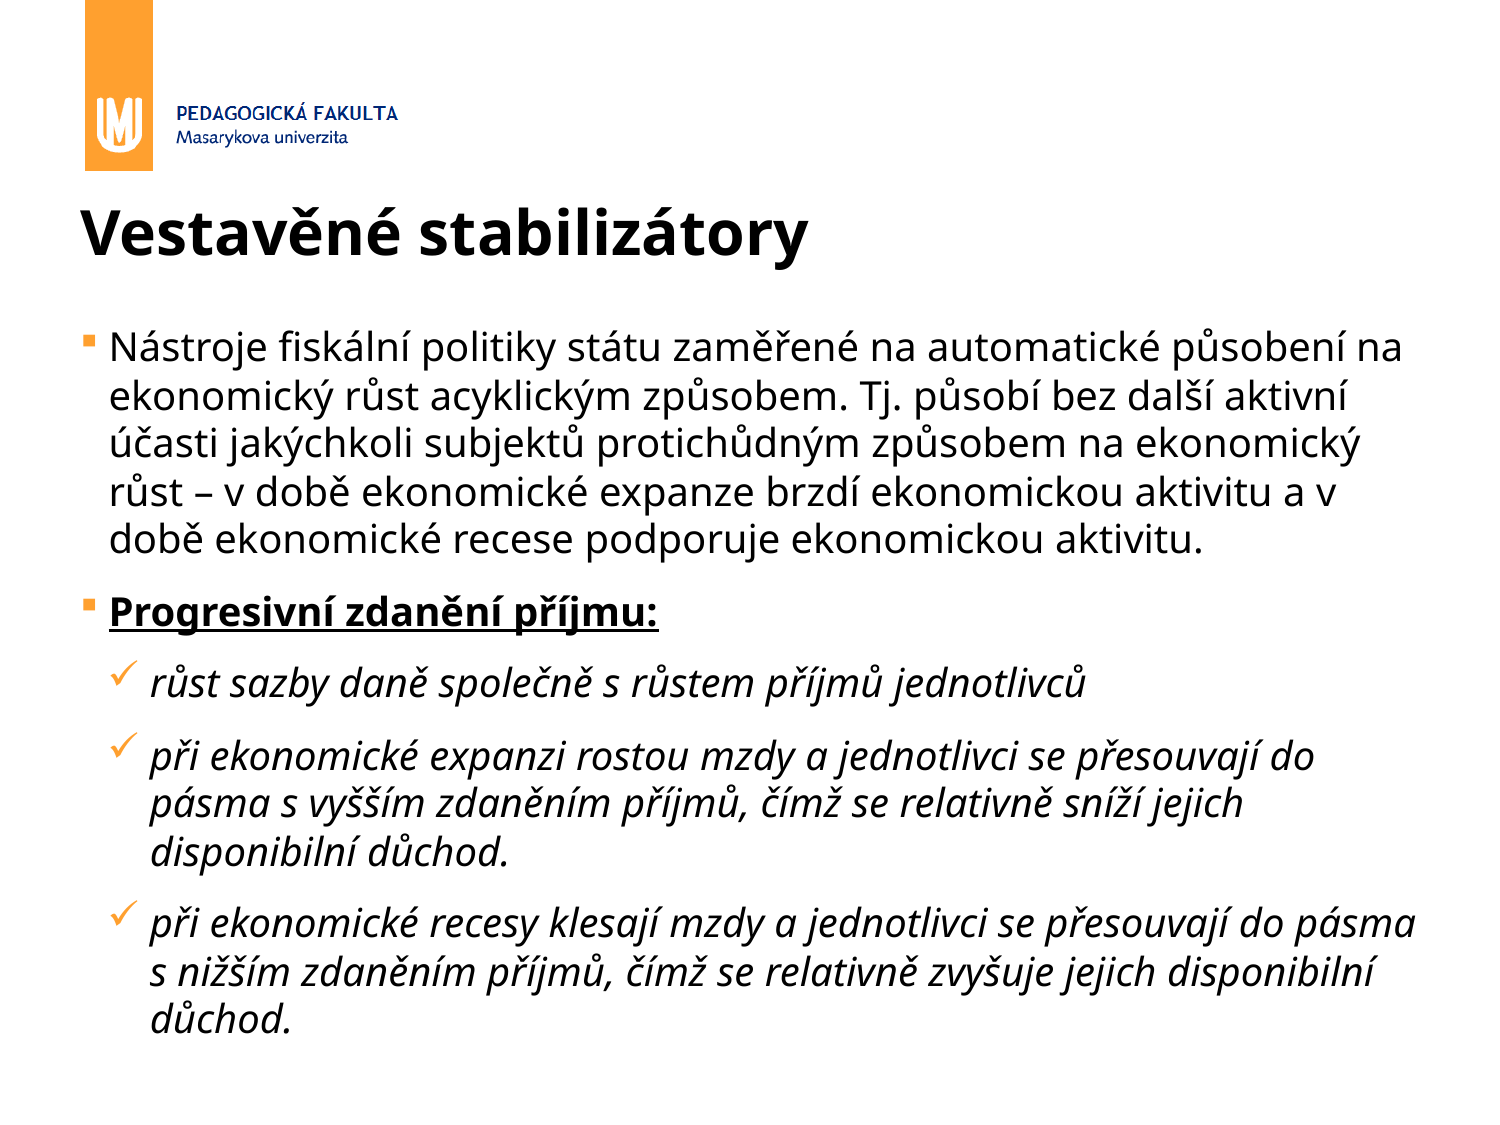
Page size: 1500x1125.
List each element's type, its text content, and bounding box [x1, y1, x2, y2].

subtitle Nástroje fiskální politiky státu zaměřené na automatické působení na ekonomický růst acyklickým způsobem. Tj. působí bez další aktivní účasti jakýchkoli subjektů protichůdným způsobem na ekonomický růst – v době ekonomické expanze brzdí ekonomickou aktivitu a v době ekonomické recese podporuje ekonomickou aktivitu. Progresivní zdanění příjmu: růst sazby daně společně s růstem příjmů jednotlivců při ekonomické expanzi rostou mzdy a jednotlivci se přesouvají do pásma s vyšším zdaněním příjmů, čímž se relativně sníží jejich disponibilní důchod. při ekonomické recesy klesají mzdy a jednotlivci se přesouvají do pásma s nižším zdaněním příjmů, čímž se relativně zvyšuje jejich disponibilní důchod. [64, 314, 1436, 1094]
picture [0, 0, 457, 178]
text_box Vestavěné stabilizátory [64, 171, 1436, 290]
